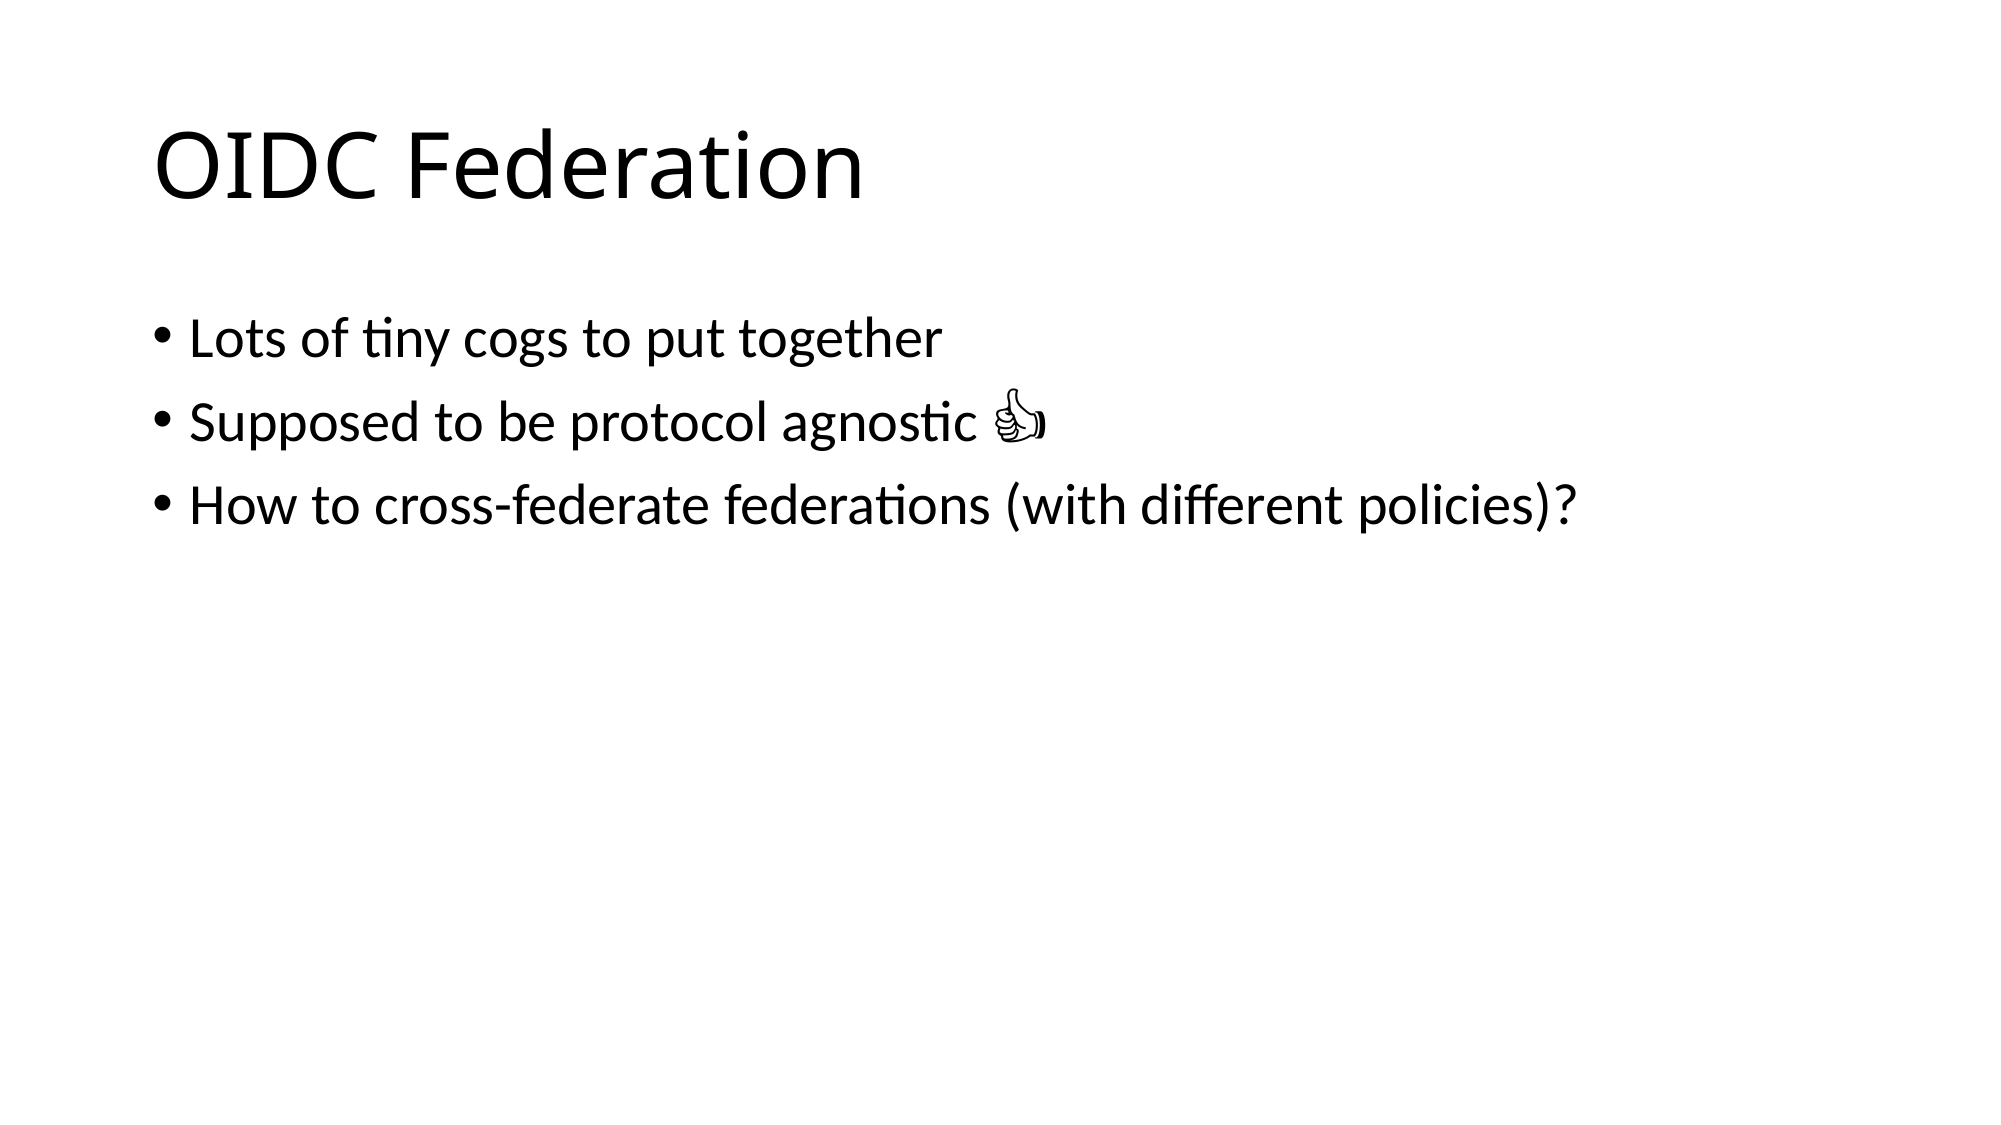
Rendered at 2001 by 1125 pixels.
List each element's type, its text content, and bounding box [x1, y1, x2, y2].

title OIDC Federation [137, 59, 1863, 278]
list Lots of tiny cogs to put together Supposed to be protocol agnostic 👍 How to cross-federate federations (with different policies)? [137, 299, 1863, 1014]
